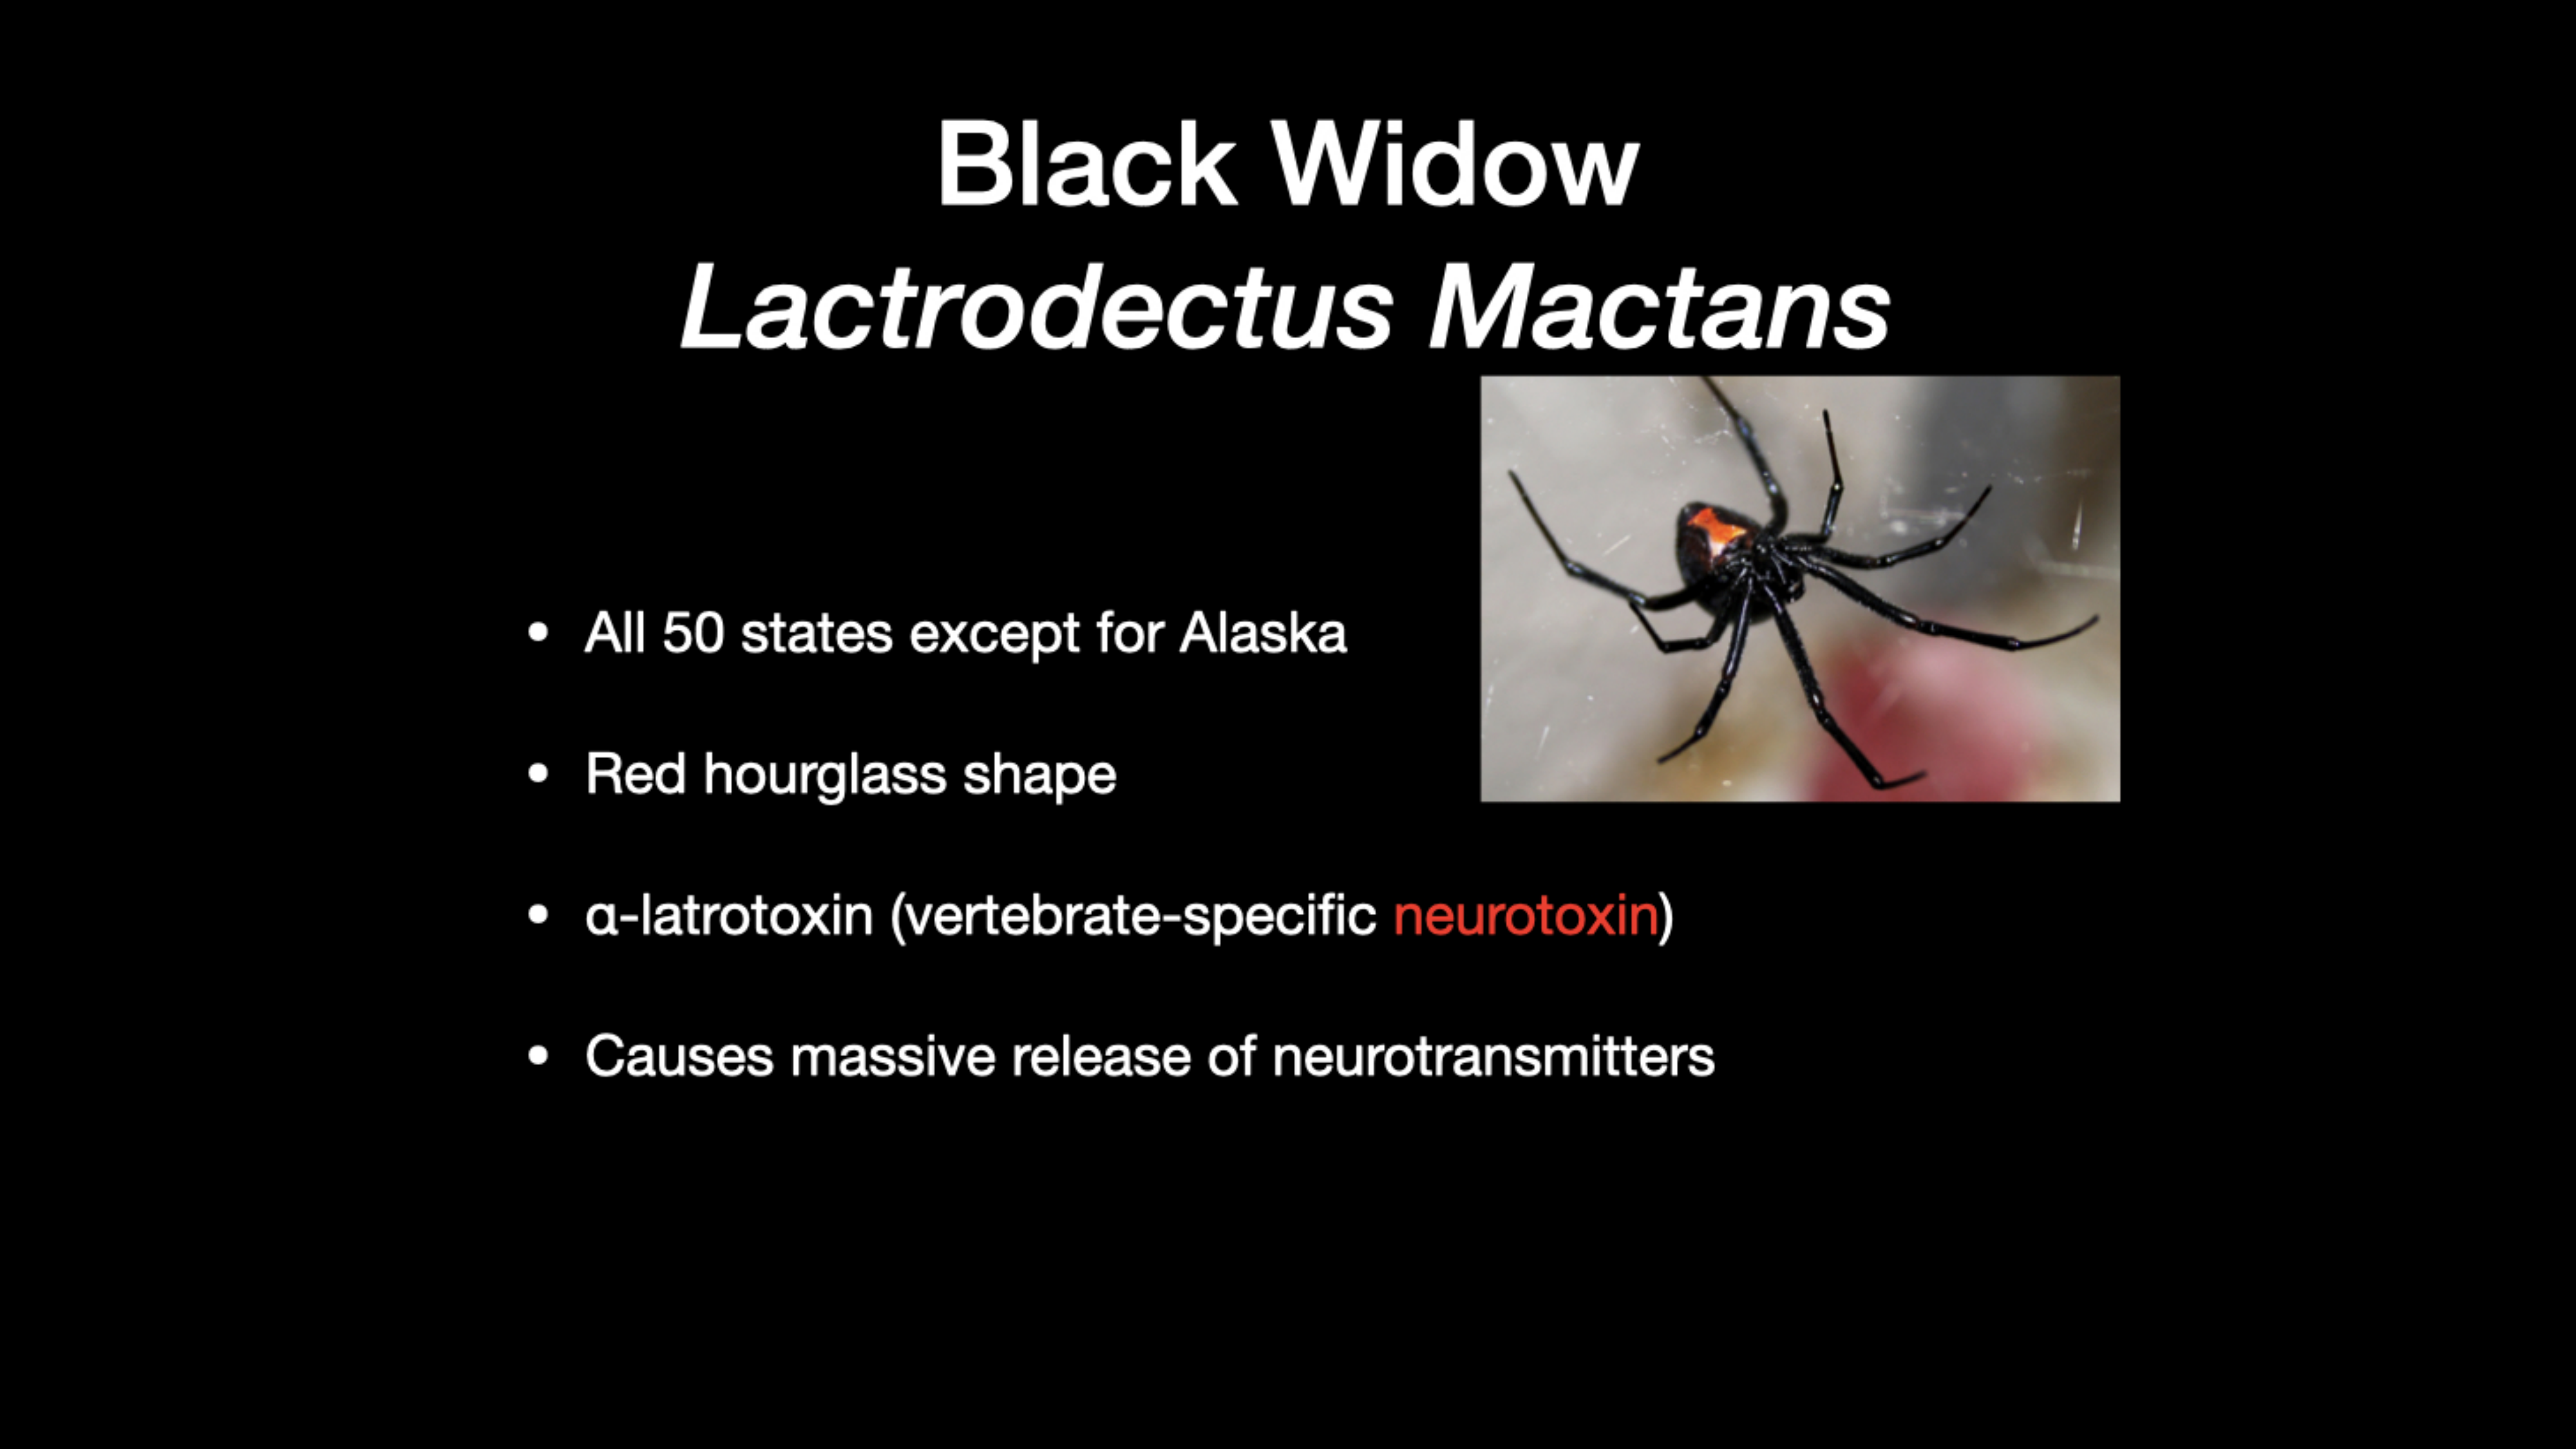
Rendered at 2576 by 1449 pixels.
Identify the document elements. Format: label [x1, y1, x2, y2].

picture [384, 46, 2192, 1402]
